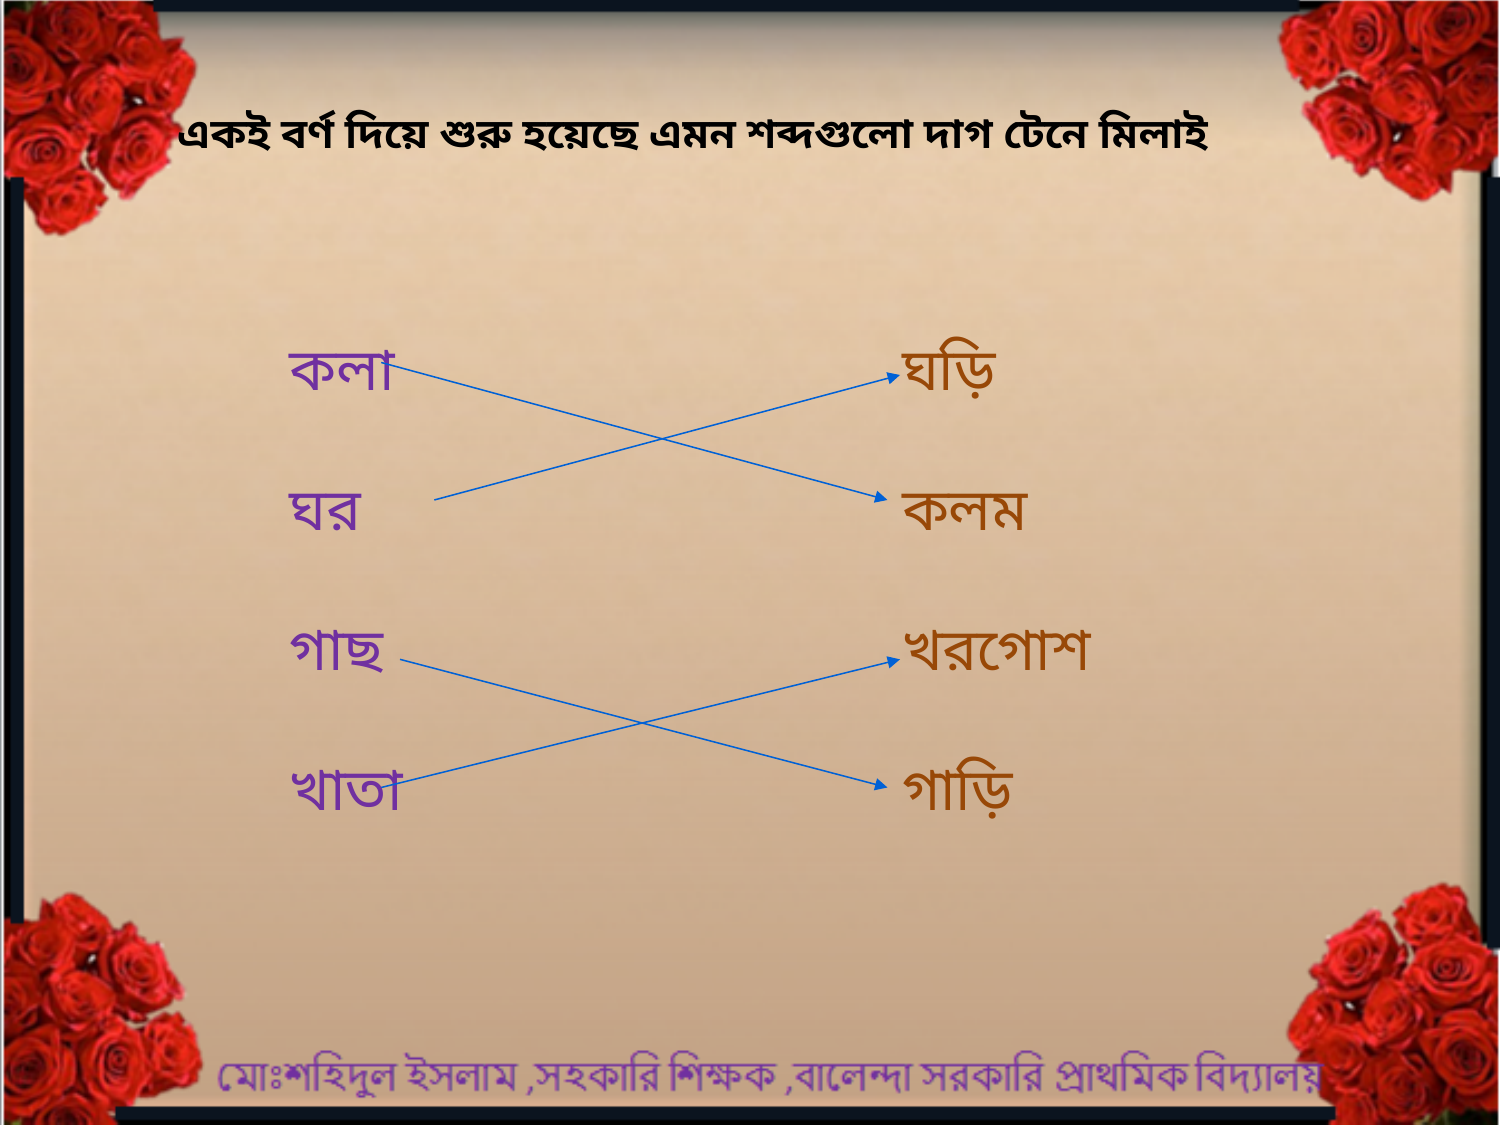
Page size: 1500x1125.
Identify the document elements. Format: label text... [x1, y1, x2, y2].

text_box কলা ঘর গাছ খাতা [274, 324, 488, 875]
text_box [380, 659, 901, 788]
text_box ঘড়ি কলম খরগোশ গাড়ি [887, 324, 1250, 830]
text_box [434, 374, 901, 501]
text_box একই বর্ণ দিয়ে শুরু হয়েছে এমন শব্দগুলো দাগ টেনে মিলাই [162, 99, 1375, 165]
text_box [380, 362, 888, 501]
picture [0, 0, 1500, 1125]
